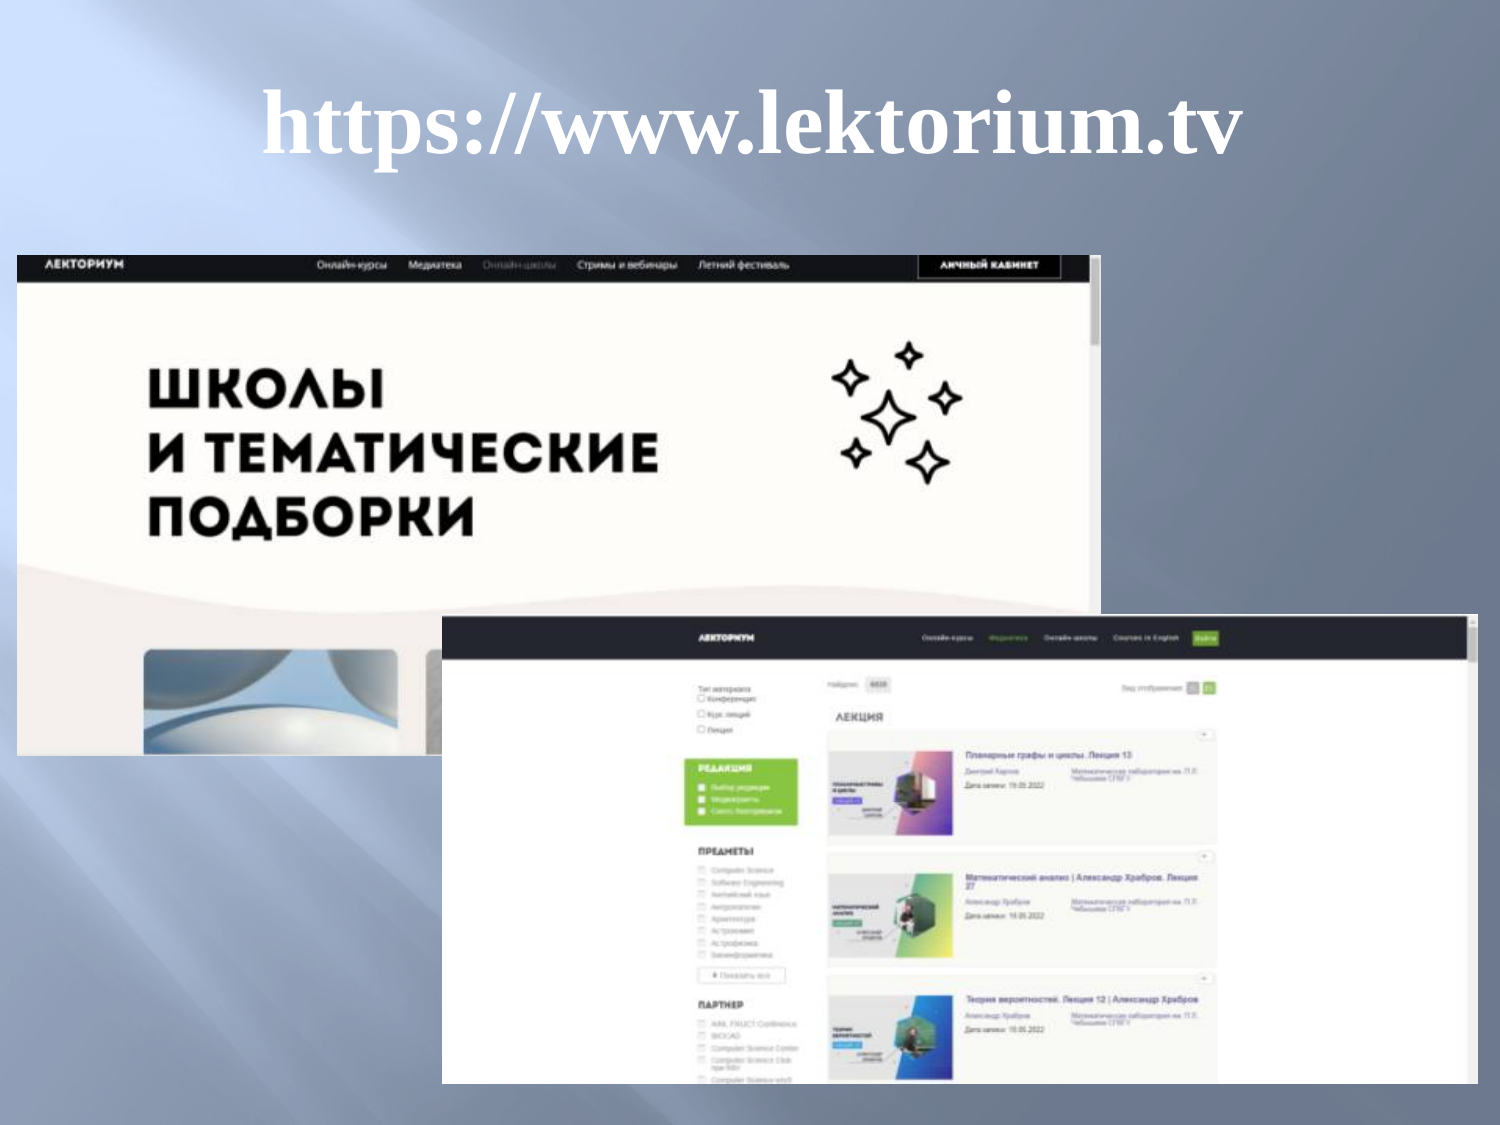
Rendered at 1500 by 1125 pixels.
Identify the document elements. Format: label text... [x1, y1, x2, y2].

picture [0, 0, 1500, 1125]
text_box https://www.lektorium.tv [246, 54, 1261, 180]
